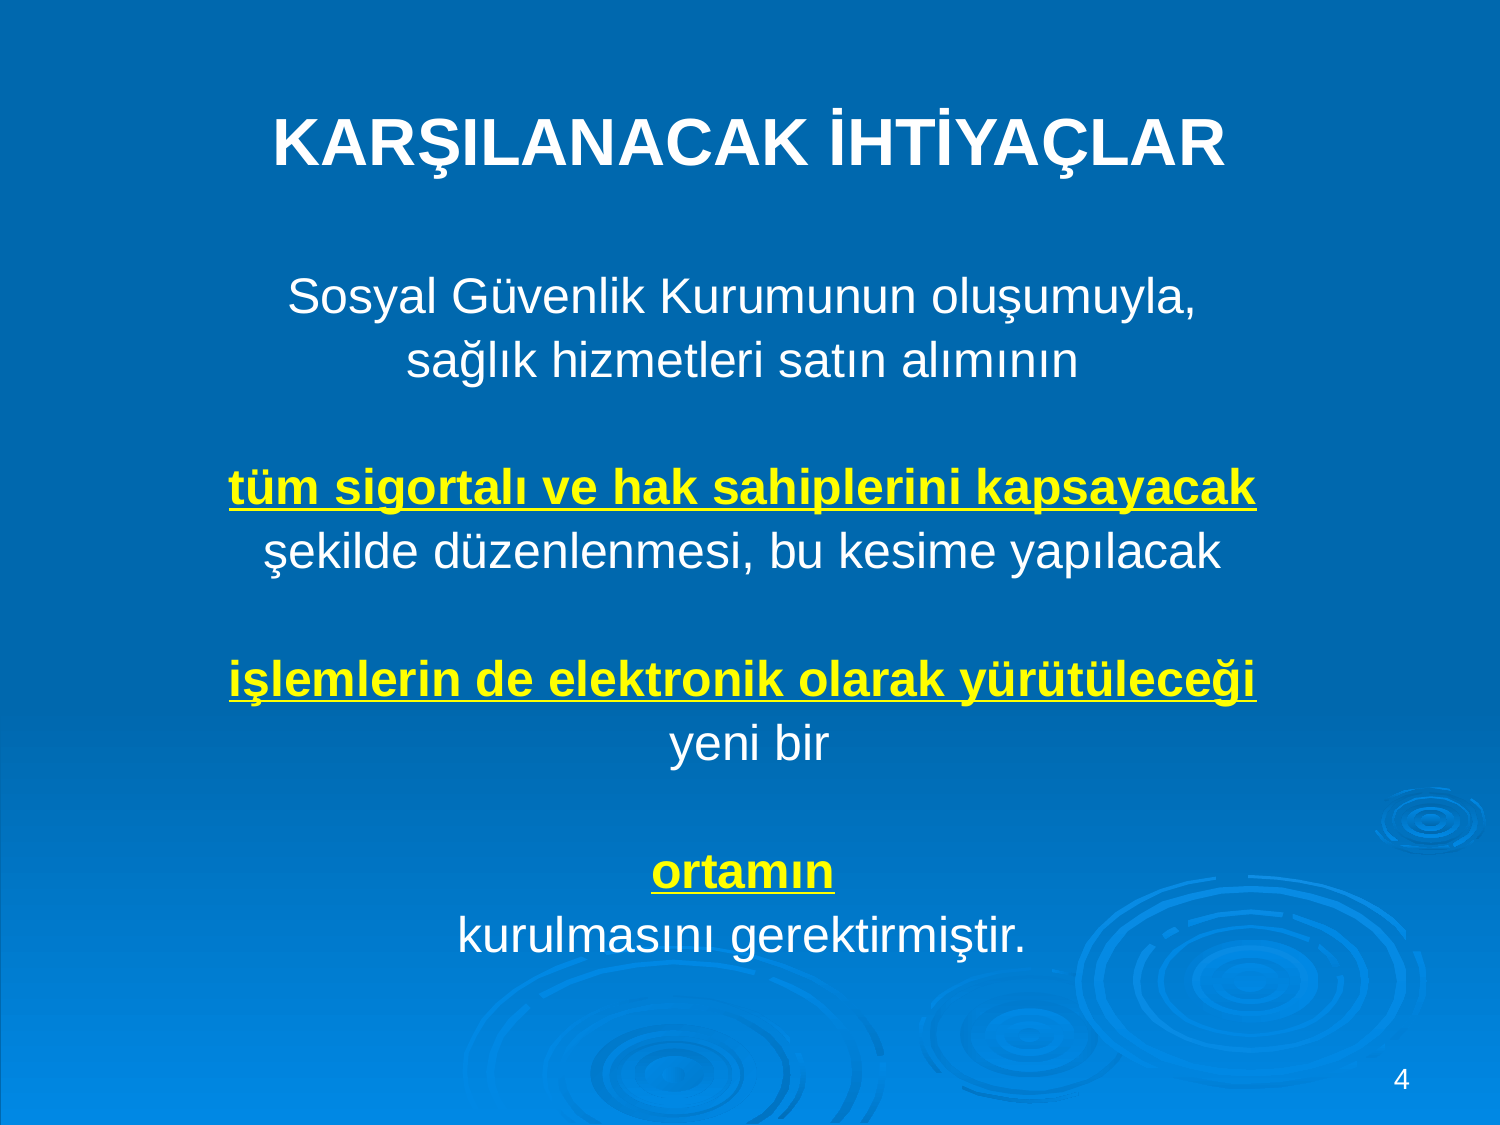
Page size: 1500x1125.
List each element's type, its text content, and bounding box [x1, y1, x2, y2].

list Sosyal Güvenlik Kurumunun oluşumuyla, sağlık hizmetleri satın alımının tüm sigortalı ve hak sahiplerini kapsayacak şekilde düzenlenmesi, bu kesime yapılacak işlemlerin de elektronik olarak yürütüleceği yeni bir ortamın kurulmasını gerektirmiştir. [74, 262, 1426, 1006]
slide_number 4 [1074, 1024, 1426, 1103]
title KARŞILANACAK İHTİYAÇLAR [74, 45, 1426, 233]
